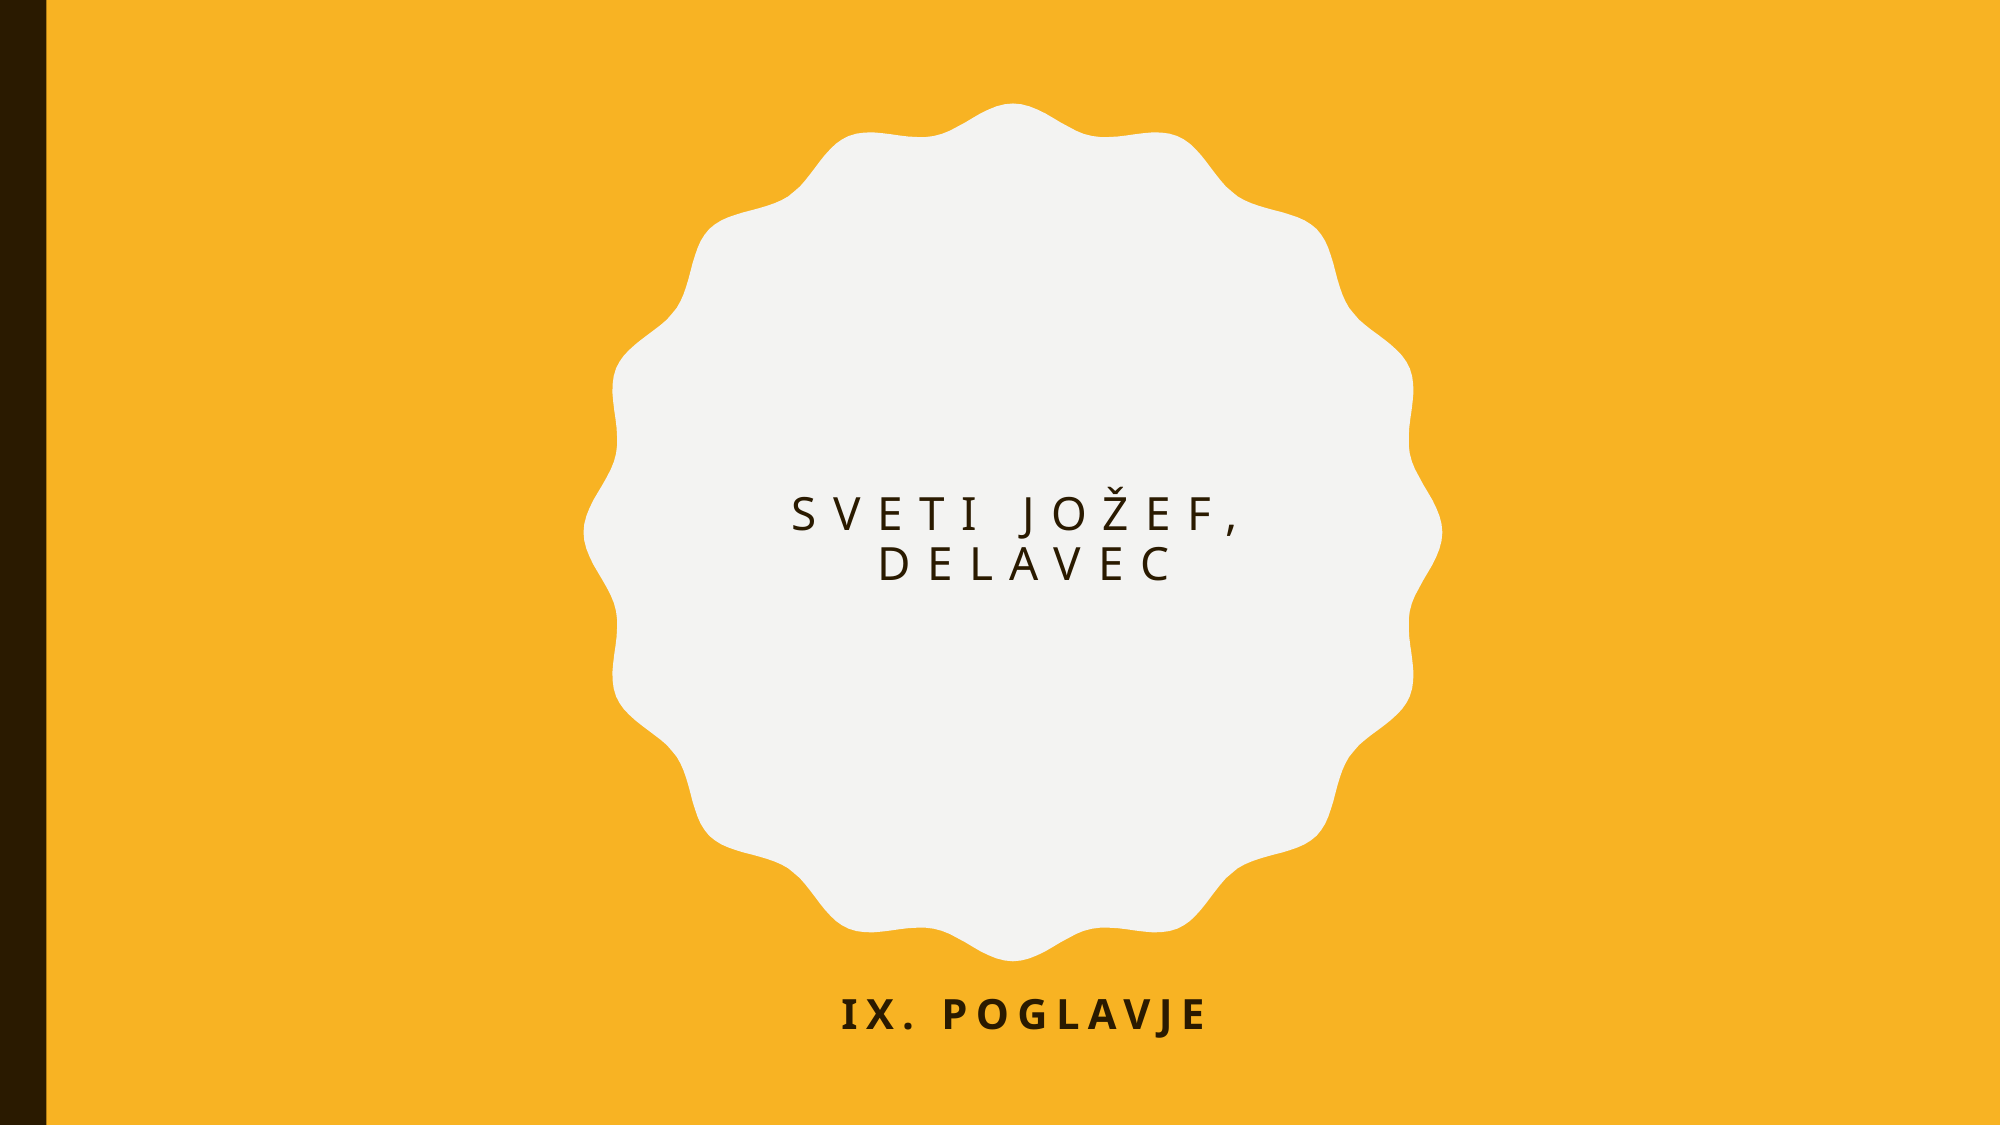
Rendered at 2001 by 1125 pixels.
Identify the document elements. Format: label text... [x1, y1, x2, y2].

title Sveti Jožef, delavec [176, 180, 1870, 902]
subtitle ix. Poglavje [363, 980, 1684, 1103]
